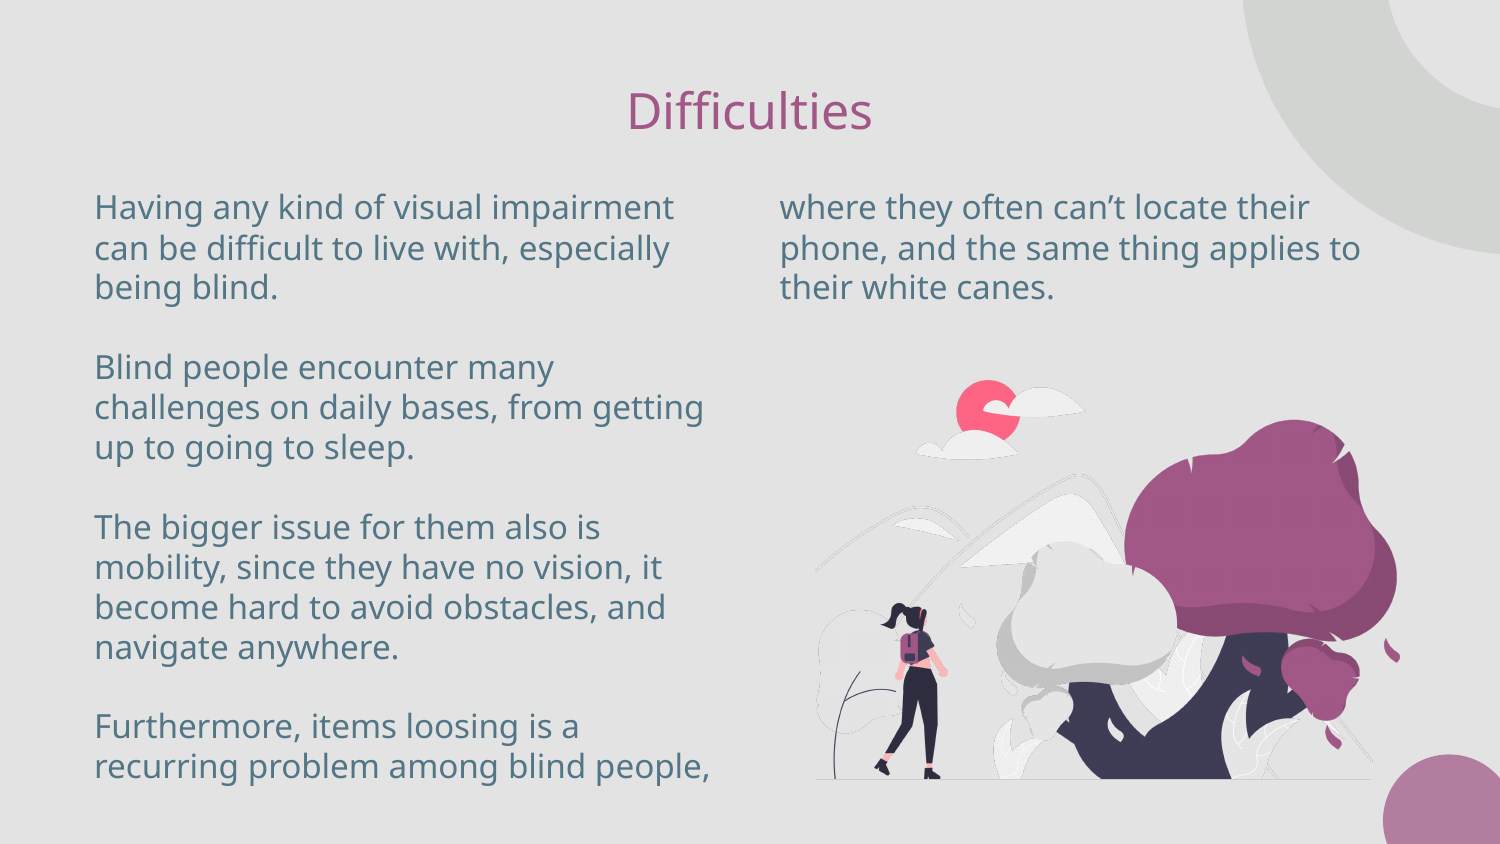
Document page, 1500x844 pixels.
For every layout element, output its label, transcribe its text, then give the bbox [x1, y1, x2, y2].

title Difficulties [330, 64, 1170, 159]
picture [815, 380, 1400, 780]
subtitle Having any kind of visual impairment can be difficult to live with, especially being blind. Blind people encounter many challenges on daily bases, from getting up to going to sleep. The bigger issue for them also is mobility, since they have no vision, it become hard to avoid obstacles, and navigate anywhere. Furthermore, items loosing is a recurring problem among blind people, where they often can’t locate their phone, and the same thing applies to their white canes. [79, 171, 1421, 808]
